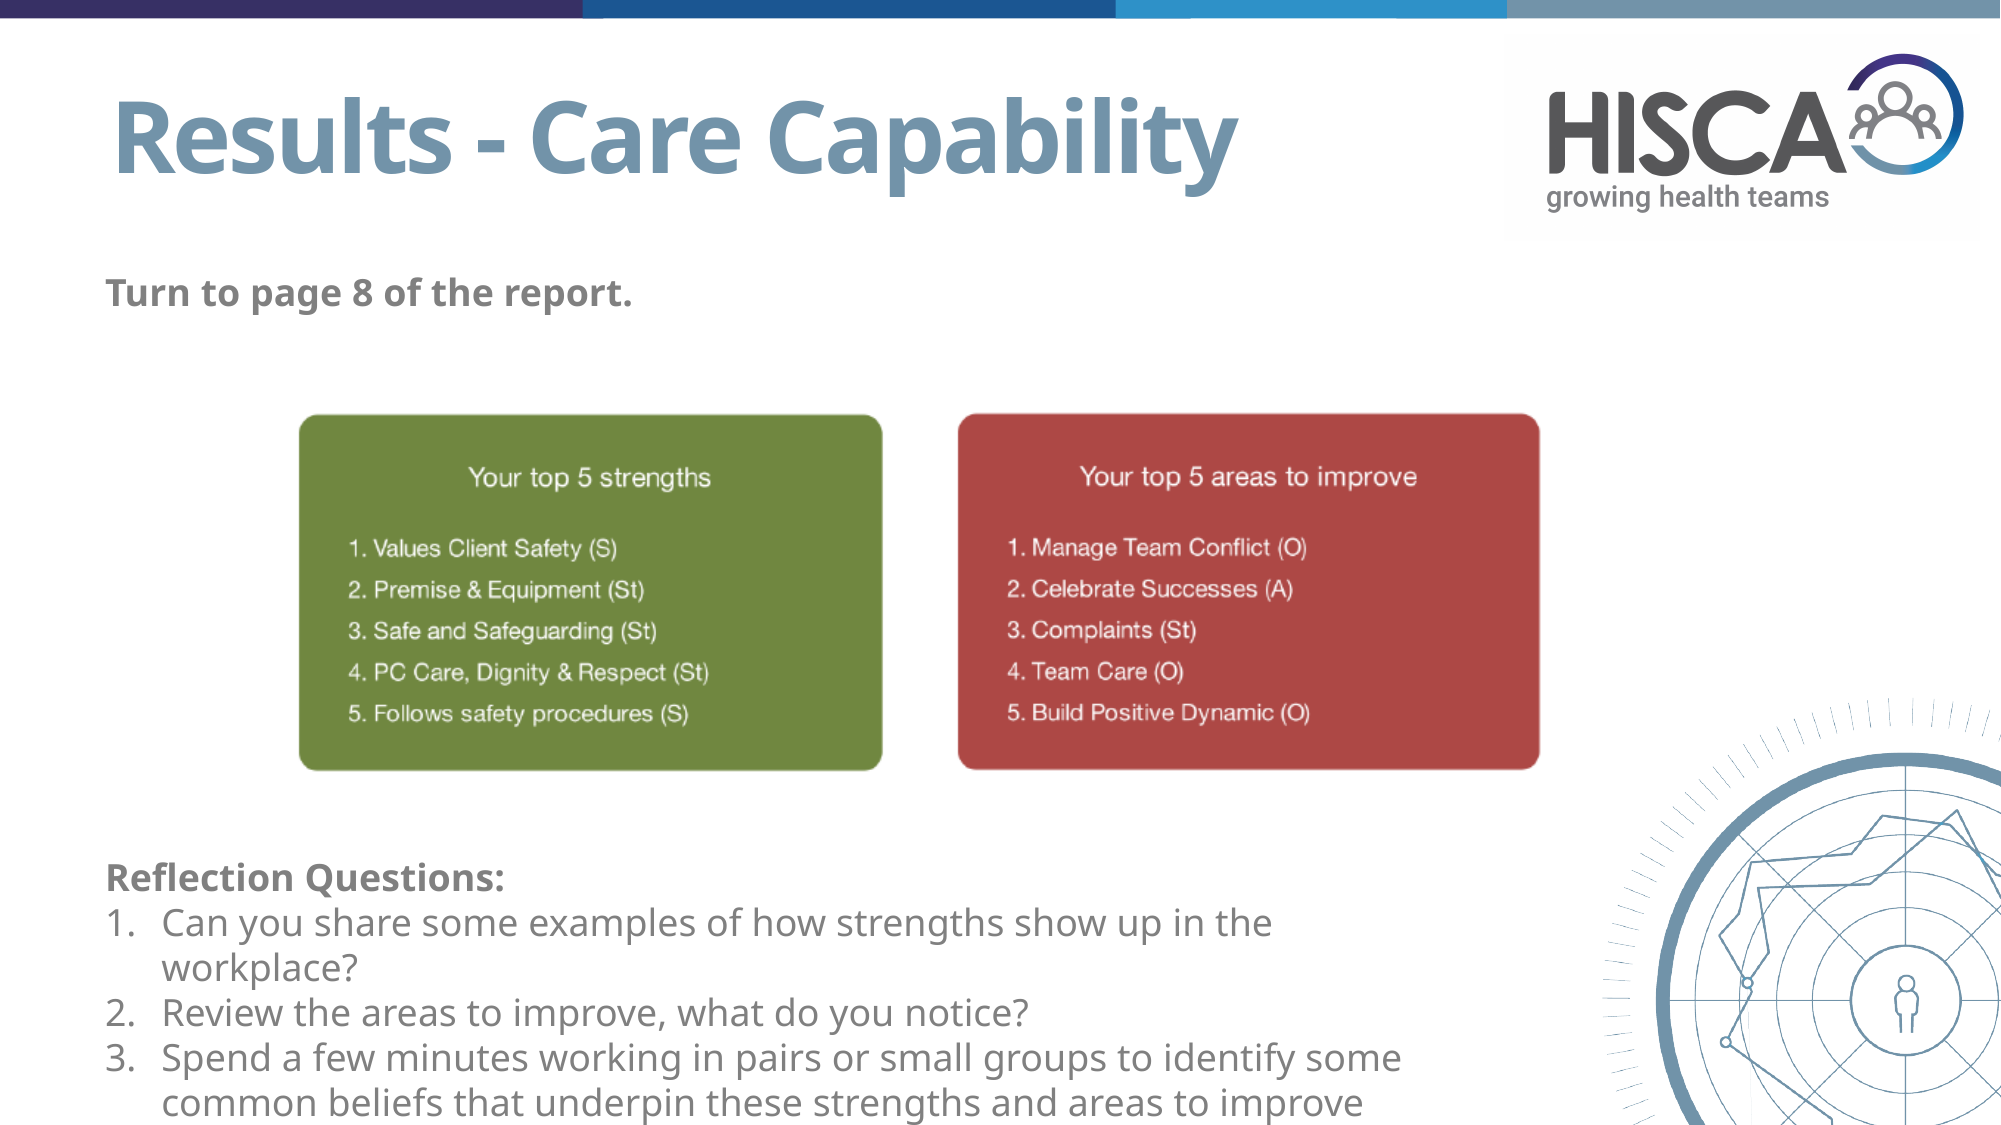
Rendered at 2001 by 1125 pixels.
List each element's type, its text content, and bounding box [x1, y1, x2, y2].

picture [932, 385, 2001, 1125]
text_box [1115, 0, 1508, 19]
text_box [0, 0, 581, 19]
text_box [581, 0, 1115, 19]
picture [296, 386, 910, 777]
text_box [1508, 0, 2000, 19]
text_box Turn to page 8 of the report. Reflection Questions: Can you share some examples of how strengths show up in the workplace? Review the areas to improve, what do you notice? Spend a few minutes working in pairs or small groups to identify some common beliefs that underpin these strengths and areas to improve [90, 261, 1459, 1125]
picture [1504, 34, 1980, 241]
text_box Results - Care Capability [95, 75, 1450, 261]
